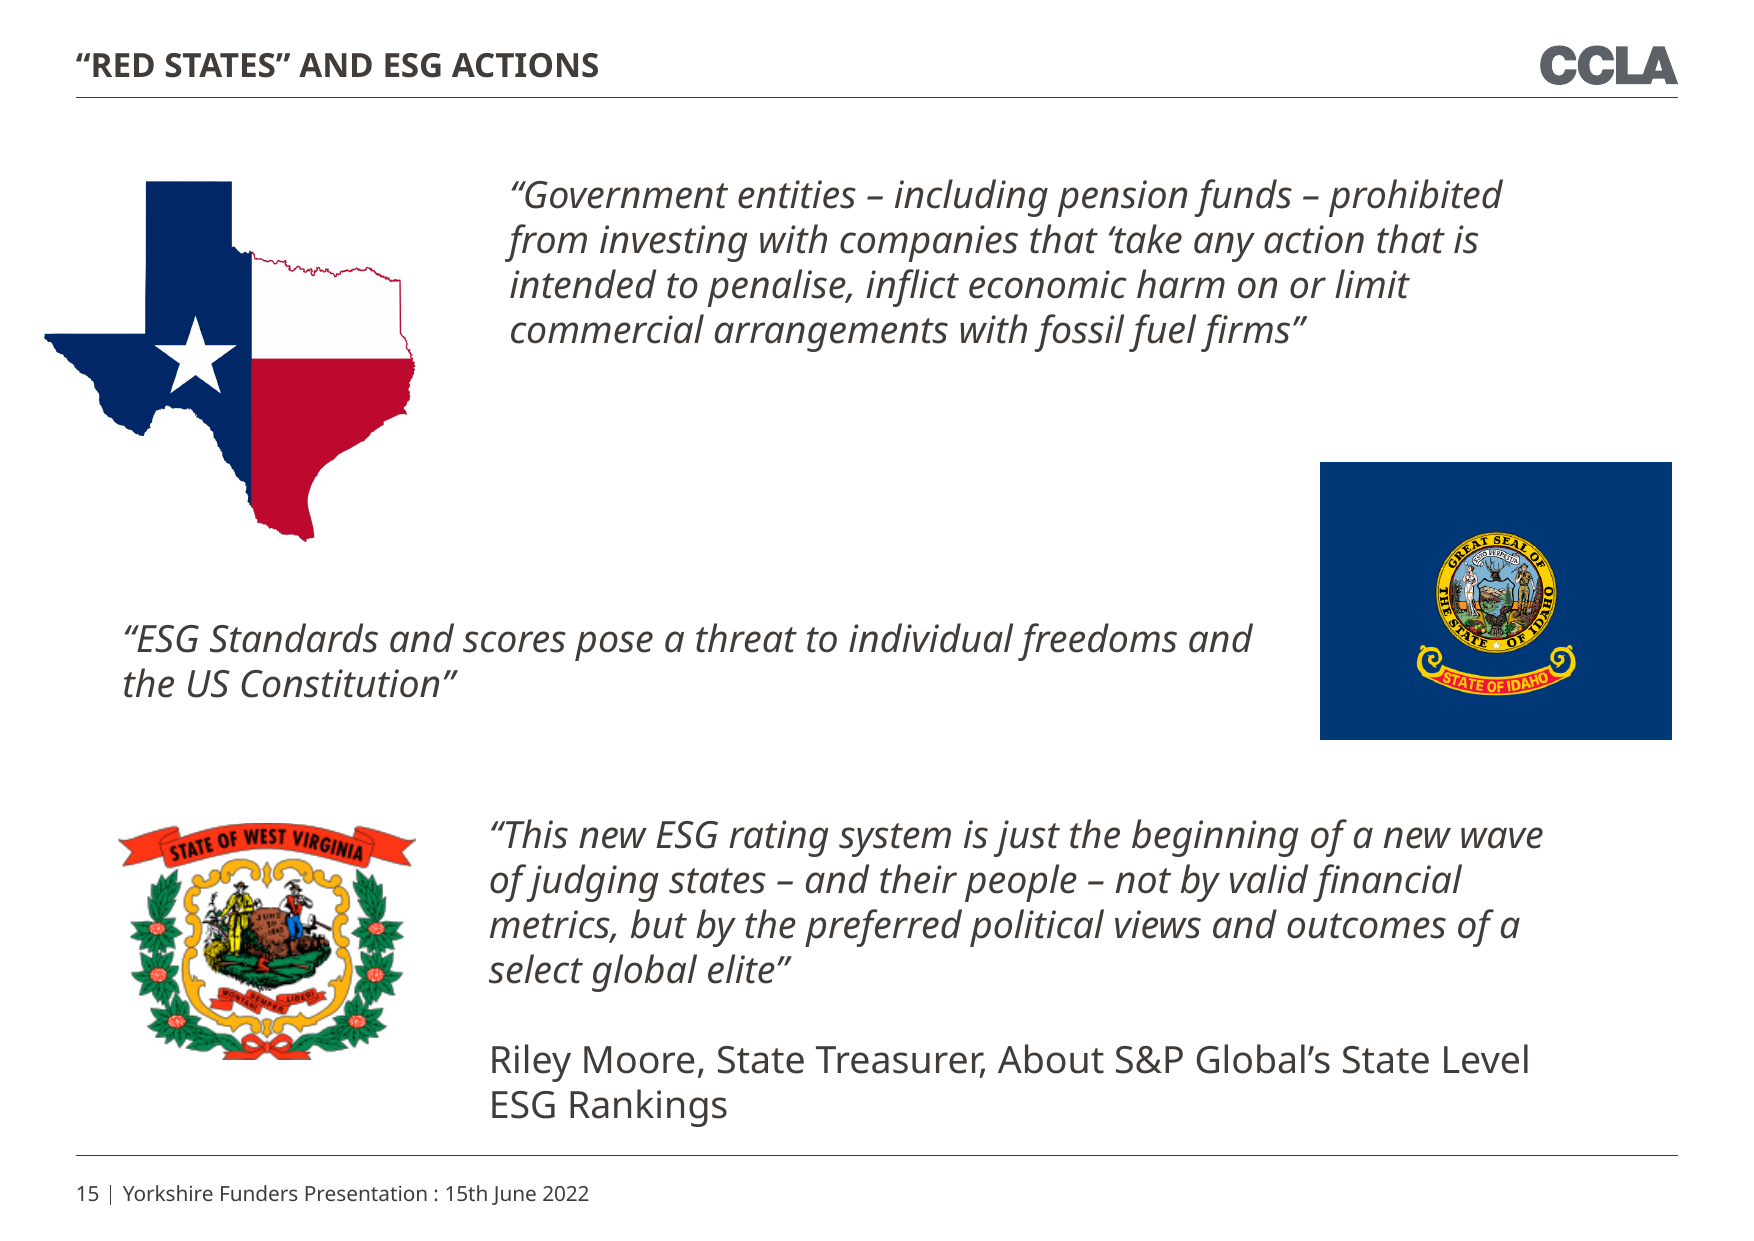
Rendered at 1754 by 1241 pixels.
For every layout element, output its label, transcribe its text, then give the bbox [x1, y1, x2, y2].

picture [118, 823, 416, 1060]
title “Red STATEs” and esg ACTIONS [75, 13, 1514, 85]
text_box “This new ESG rating system is just the beginning of a new wave of judging states – and their people – not by valid financial metrics, but by the preferred political views and outcomes of a select global elite” Riley Moore, State Treasurer, About S&P Global’s State Level ESG Rankings [474, 803, 1569, 1224]
text_box “ESG Standards and scores pose a threat to individual freedoms and the US Constitution” [107, 607, 1275, 712]
footer Yorkshire Funders Presentation : 15th June 2022 [122, 1155, 1240, 1235]
picture [43, 180, 416, 543]
text_box “Government entities – including pension funds – prohibited from investing with companies that ‘take any action that is intended to penalise, inflict economic harm on or limit commercial arrangements with fossil fuel firms” [494, 163, 1590, 404]
picture [1320, 462, 1672, 740]
slide_number 15 [75, 1155, 108, 1235]
